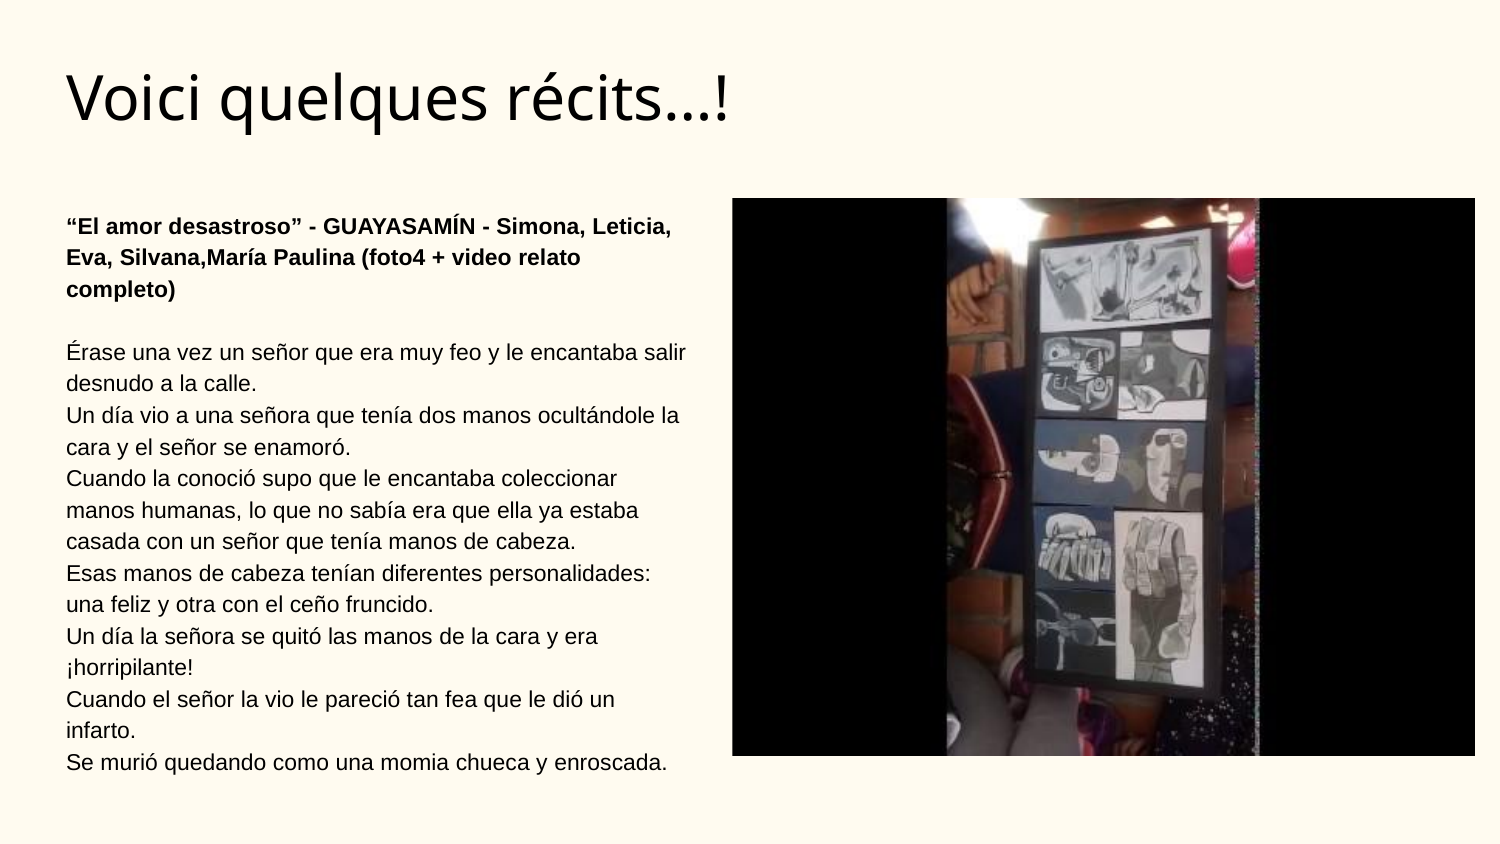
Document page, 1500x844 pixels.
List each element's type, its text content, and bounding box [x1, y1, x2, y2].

text_box [732, 198, 1475, 756]
list “El amor desastroso” - GUAYASAMÍN - Simona, Leticia, Eva, Silvana,María Paulina (foto4 + video relato completo) Érase una vez un señor que era muy feo y le encantaba salir desnudo a la calle. Un día vio a una señora que tenía dos manos ocultándole la cara y el señor se enamoró. Cuando la conoció supo que le encantaba coleccionar manos humanas, lo que no sabía era que ella ya estaba casada con un señor que tenía manos de cabeza. Esas manos de cabeza tenían diferentes personalidades: una feliz y otra con el ceño fruncido. Un día la señora se quitó las manos de la cara y era ¡horripilante! Cuando el señor la vio le pareció tan fea que le dió un infarto. Se murió quedando como una momia chueca y enroscada. [51, 192, 708, 750]
title Voici quelques récits…! [51, 43, 1449, 144]
